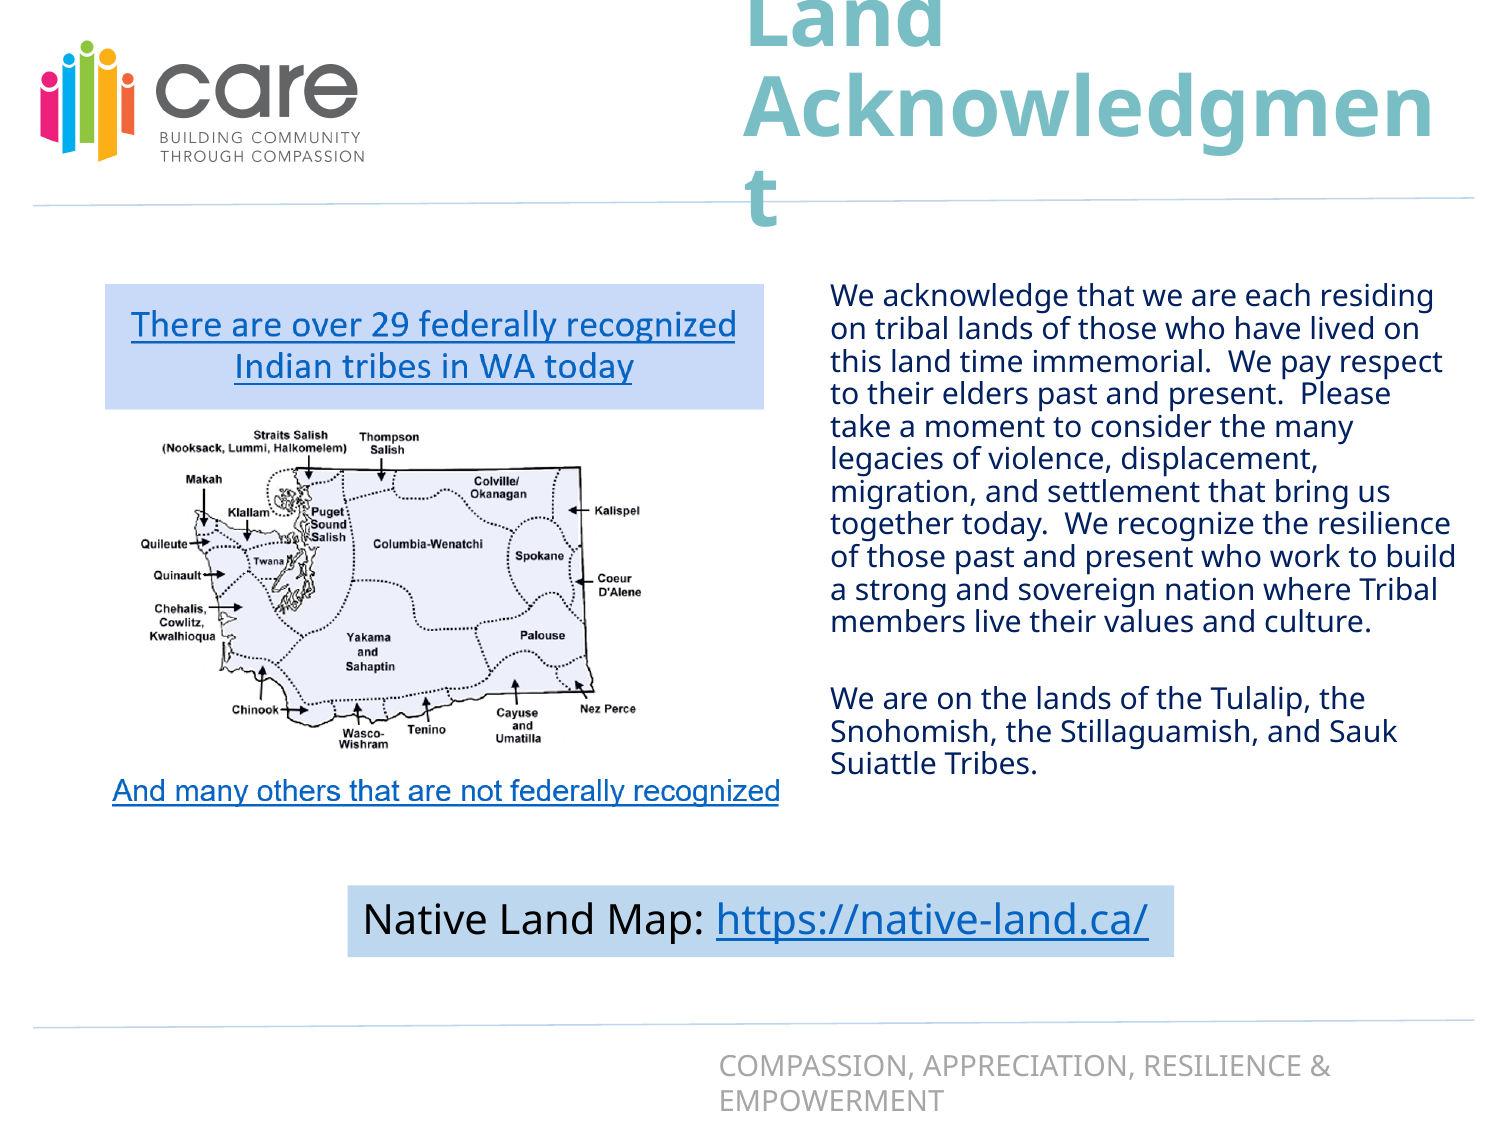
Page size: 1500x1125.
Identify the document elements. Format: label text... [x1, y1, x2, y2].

text_box COMPASSION, APPRECIATION, RESILIENCE & EMPOWERMENT [684, 1039, 1500, 1125]
picture [46, 255, 822, 838]
text_box Native Land Map: https://native-land.ca/ [347, 885, 1175, 958]
text_box We acknowledge that we are each residing on tribal lands of those who have lived on this land time immemorial. We pay respect to their elders past and present. Please take a moment to consider the many legacies of violence, displacement, migration, and settlement that bring us together today. We recognize the resilience of those past and present who work to build a strong and sovereign nation where Tribal members live their values and culture. We are on the lands of the Tulalip, the Snohomish, the Stillaguamish, and Sauk Suiattle Tribes. [826, 276, 1468, 817]
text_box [32, 1019, 1475, 1029]
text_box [32, 197, 1475, 206]
title Land Acknowledgment [728, 32, 1475, 188]
picture [32, 32, 371, 173]
